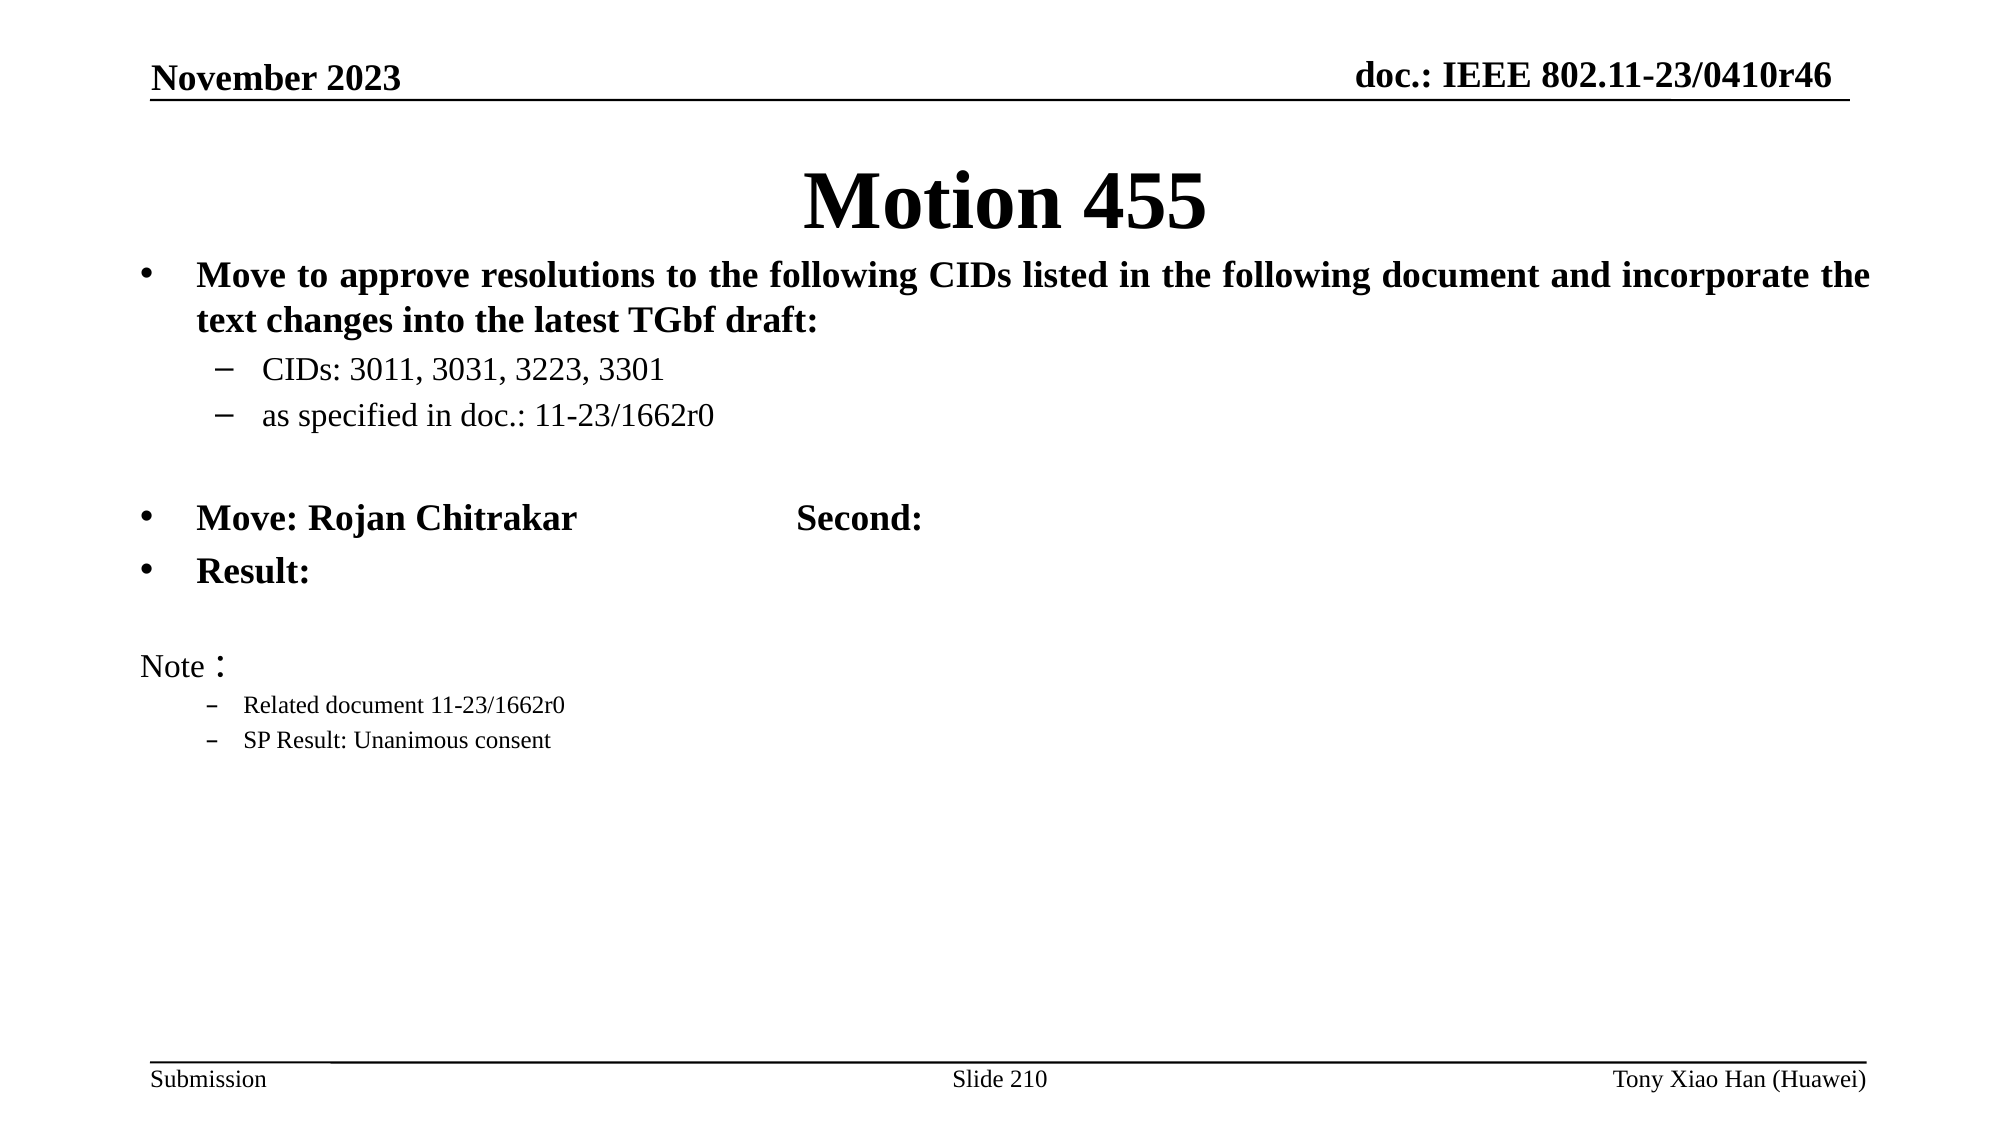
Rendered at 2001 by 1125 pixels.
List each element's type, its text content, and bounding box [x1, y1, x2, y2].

text_box Move to approve resolutions to the following CIDs listed in the following document and incorporate the text changes into the latest TGbf draft: CIDs: 3011, 3031, 3223, 3301 as specified in doc.: 11-23/1662r0 Move: Rojan Chitrakar Second: Result: Note： Related document 11-23/1662r0 SP Result: Unanimous consent [125, 212, 1888, 988]
text_box Motion 455 [368, 137, 1644, 212]
